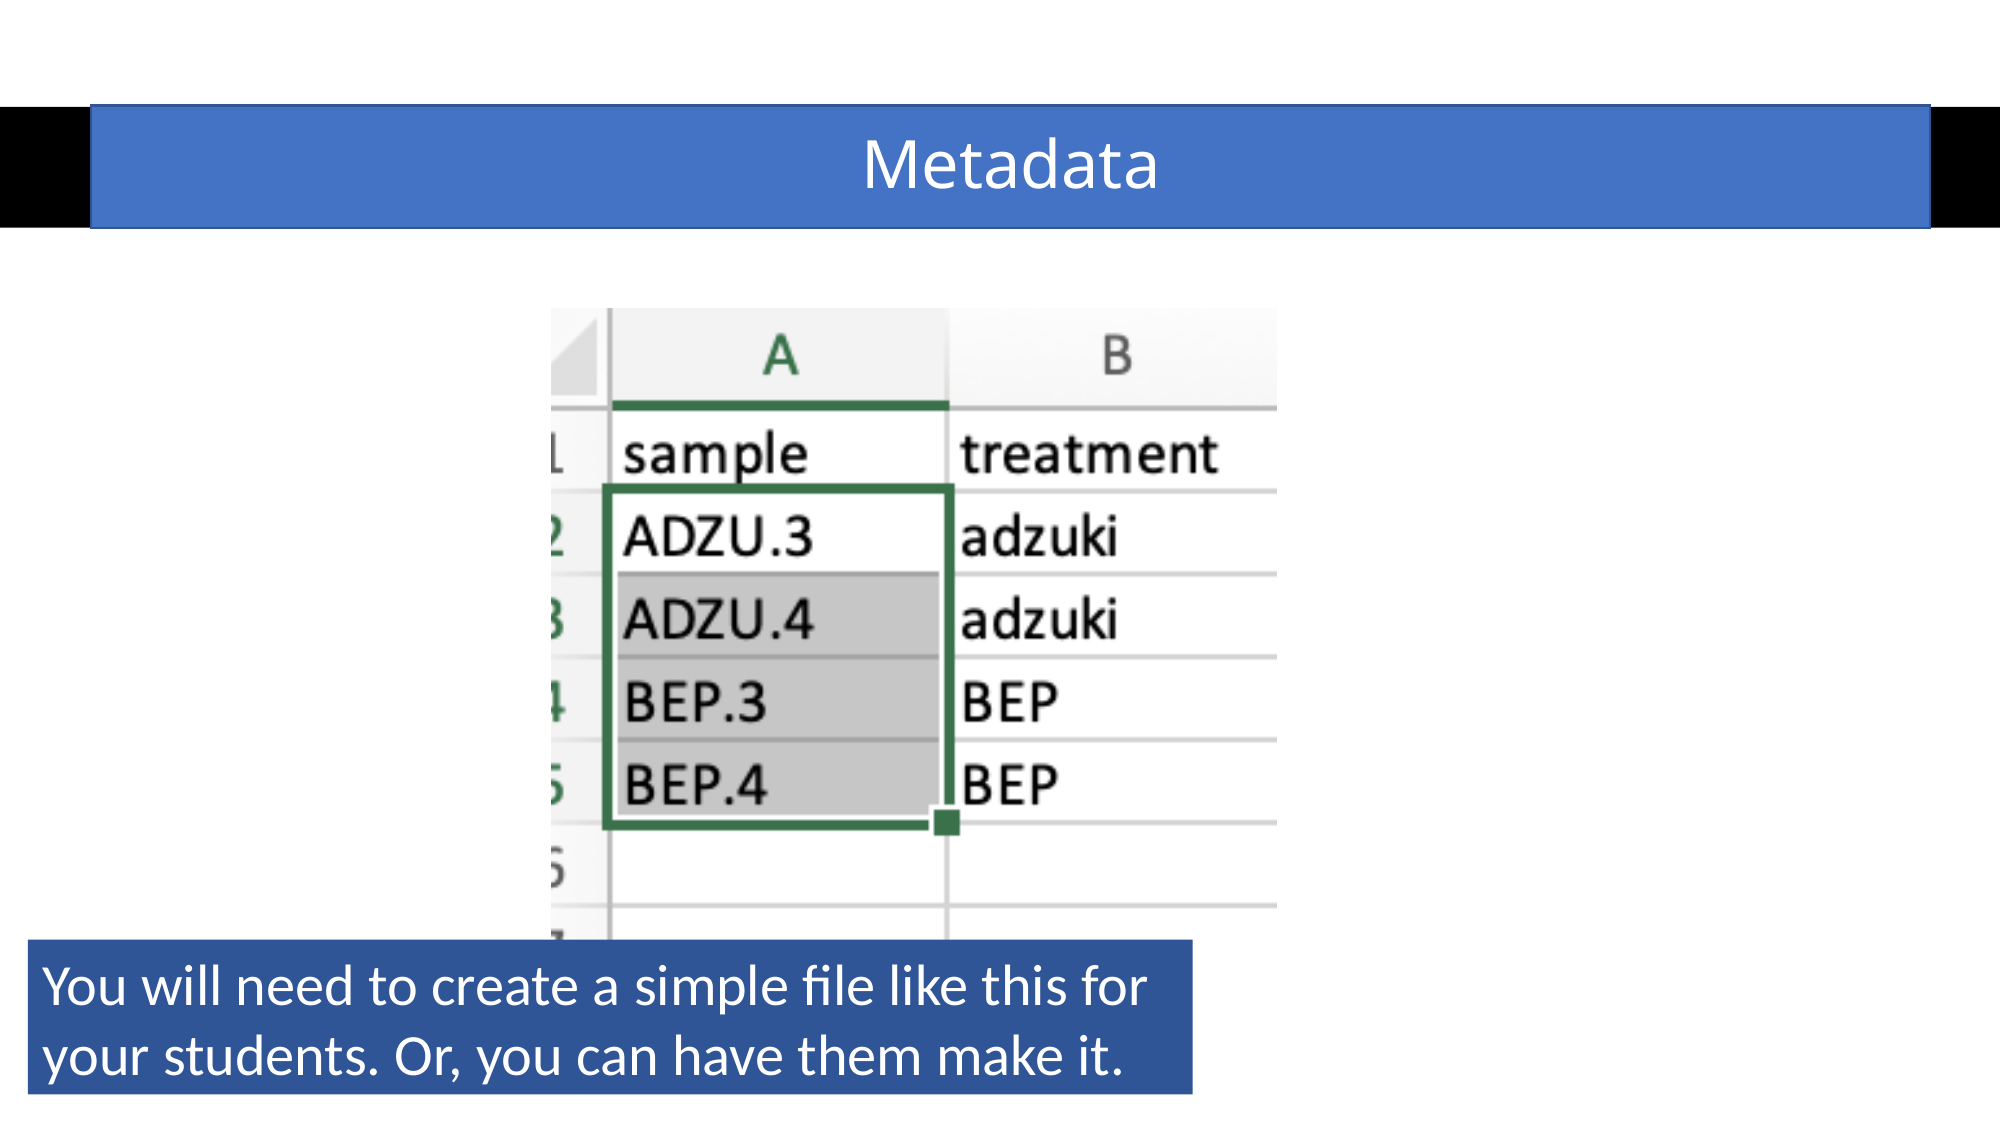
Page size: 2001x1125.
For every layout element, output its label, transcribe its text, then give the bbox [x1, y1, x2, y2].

text_box [0, 106, 90, 229]
text_box You will need to create a simple file like this for your students. Or, you can have them make it. [27, 939, 1193, 1095]
text_box Metadata [90, 104, 1931, 229]
text_box [1931, 106, 2000, 229]
picture [551, 308, 1277, 940]
